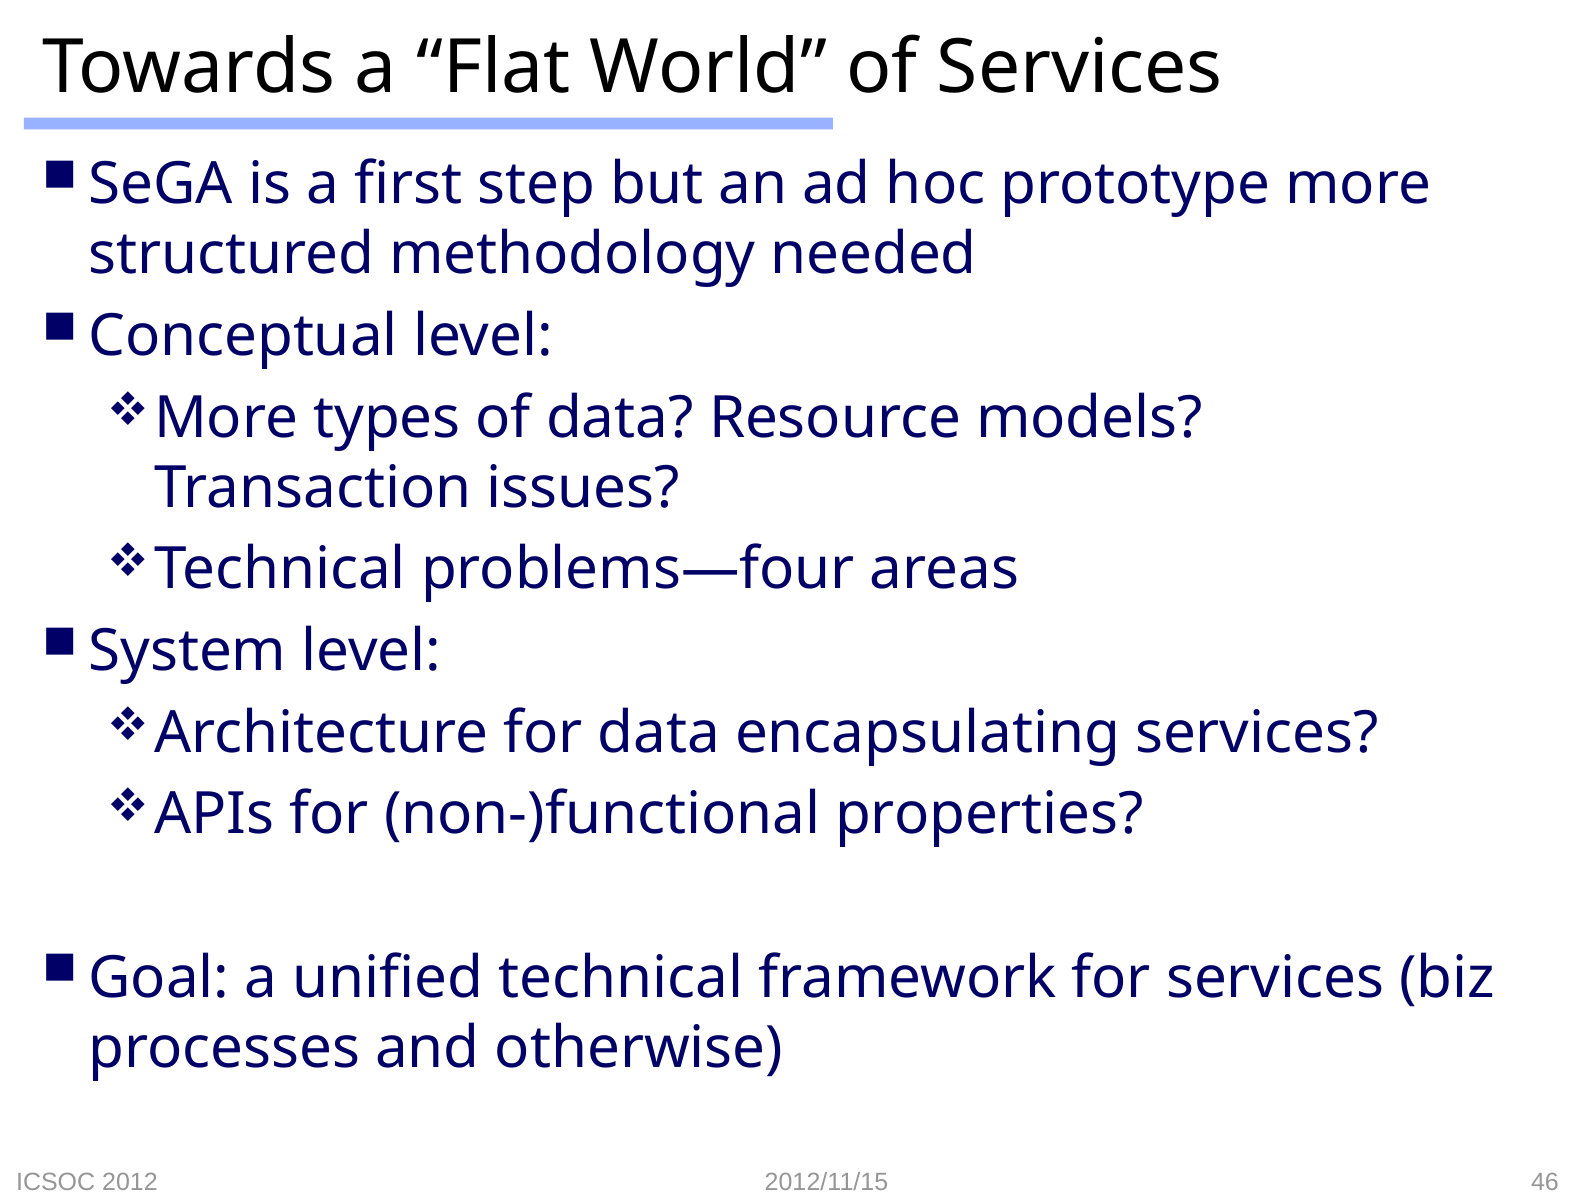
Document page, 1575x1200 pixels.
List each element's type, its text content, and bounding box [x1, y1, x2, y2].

title Towards a “Flat World” of Services [26, 0, 1549, 125]
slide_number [662, 1160, 991, 1200]
footer ICSOC 2012 [0, 1160, 499, 1200]
slide_number 46 [1246, 1160, 1575, 1200]
list SeGA is a first step but an ad hoc prototype more structured methodology needed Conceptual level: More types of data? Resource models? Transaction issues? Technical problems—four areas System level: Architecture for data encapsulating services? APIs for (non-)functional properties? Goal: a unified technical framework for services (biz processes and otherwise) [26, 137, 1549, 1150]
